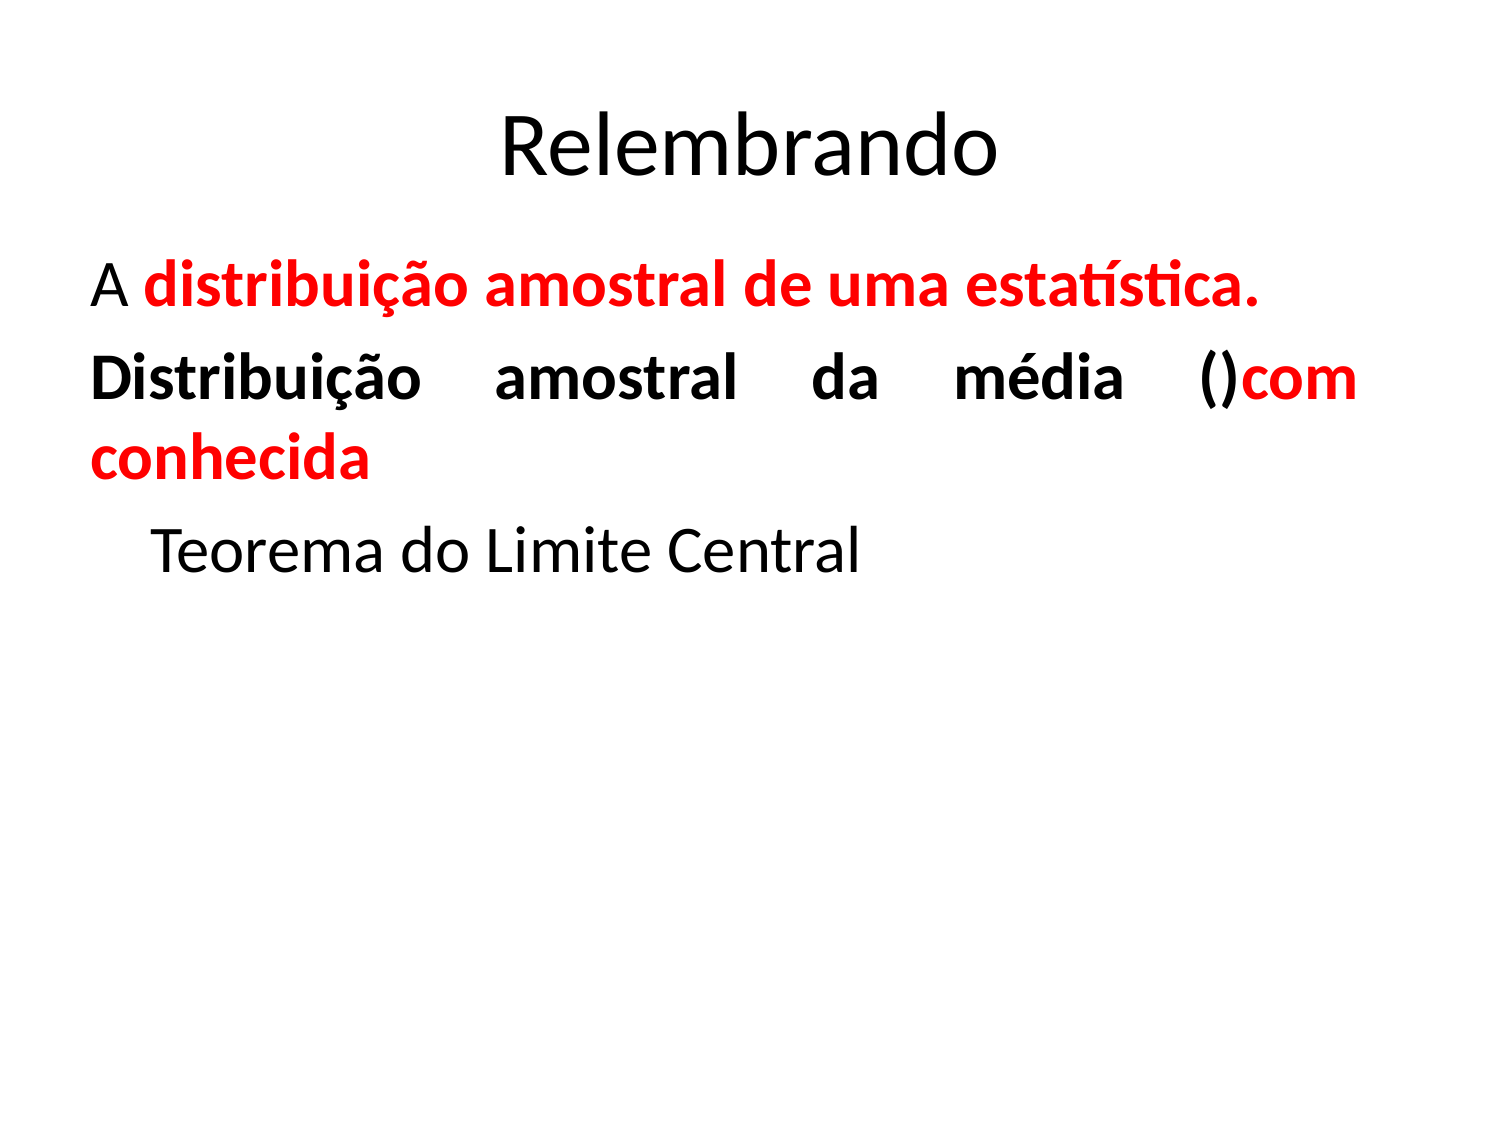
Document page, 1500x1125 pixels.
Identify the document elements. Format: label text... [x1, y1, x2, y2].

title Relembrando [75, 45, 1425, 233]
